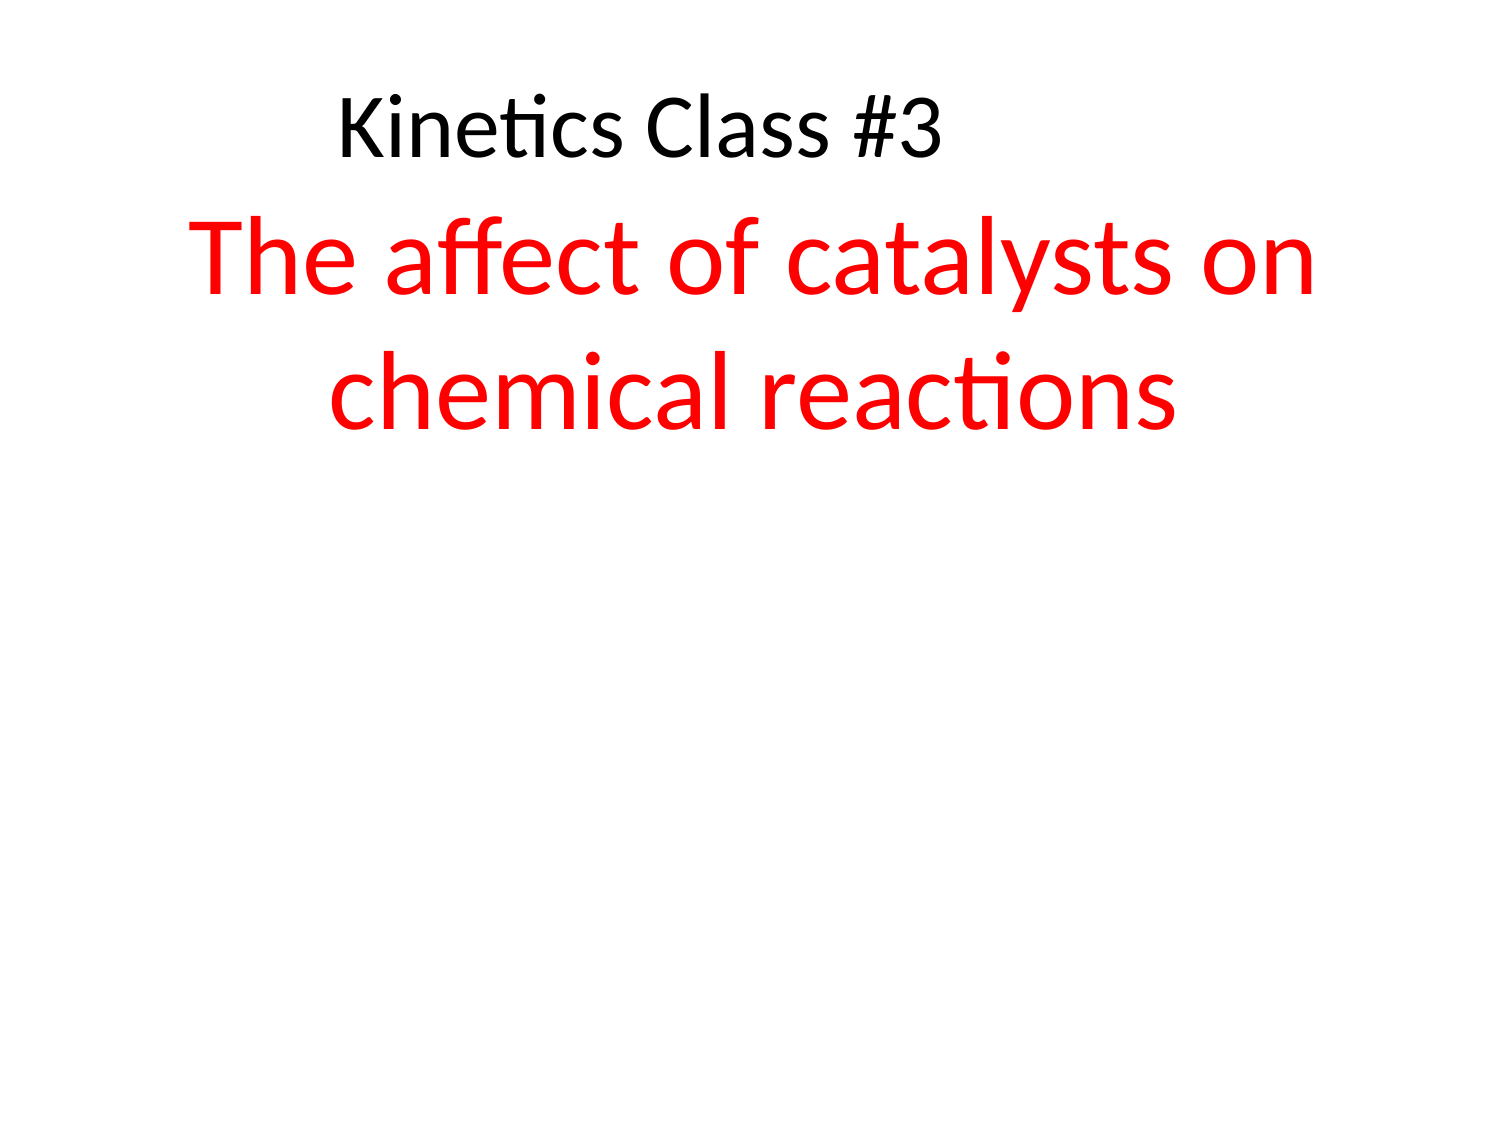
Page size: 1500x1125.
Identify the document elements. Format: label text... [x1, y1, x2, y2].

subtitle The affect of catalysts on chemical reactions [4, 174, 1500, 463]
title Kinetics Class #3 [4, 0, 1280, 174]
